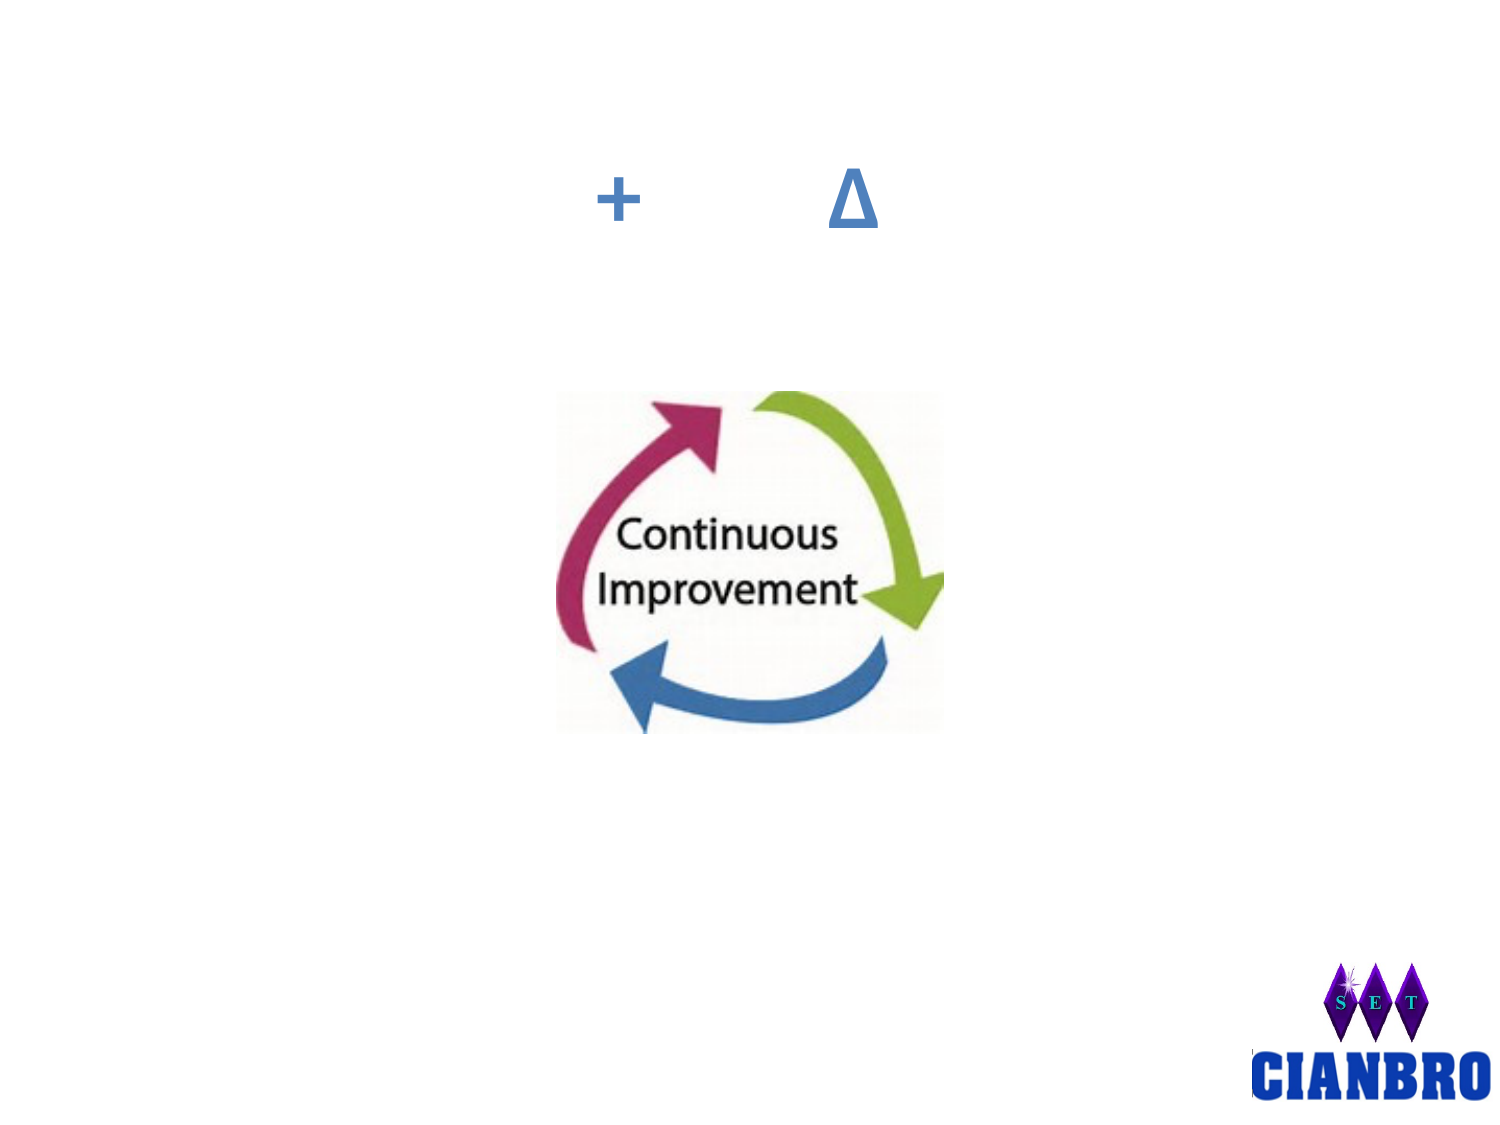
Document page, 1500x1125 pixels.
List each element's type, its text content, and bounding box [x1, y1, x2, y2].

picture [555, 391, 944, 734]
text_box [1251, 962, 1500, 1102]
title + Δ [0, 0, 1500, 384]
